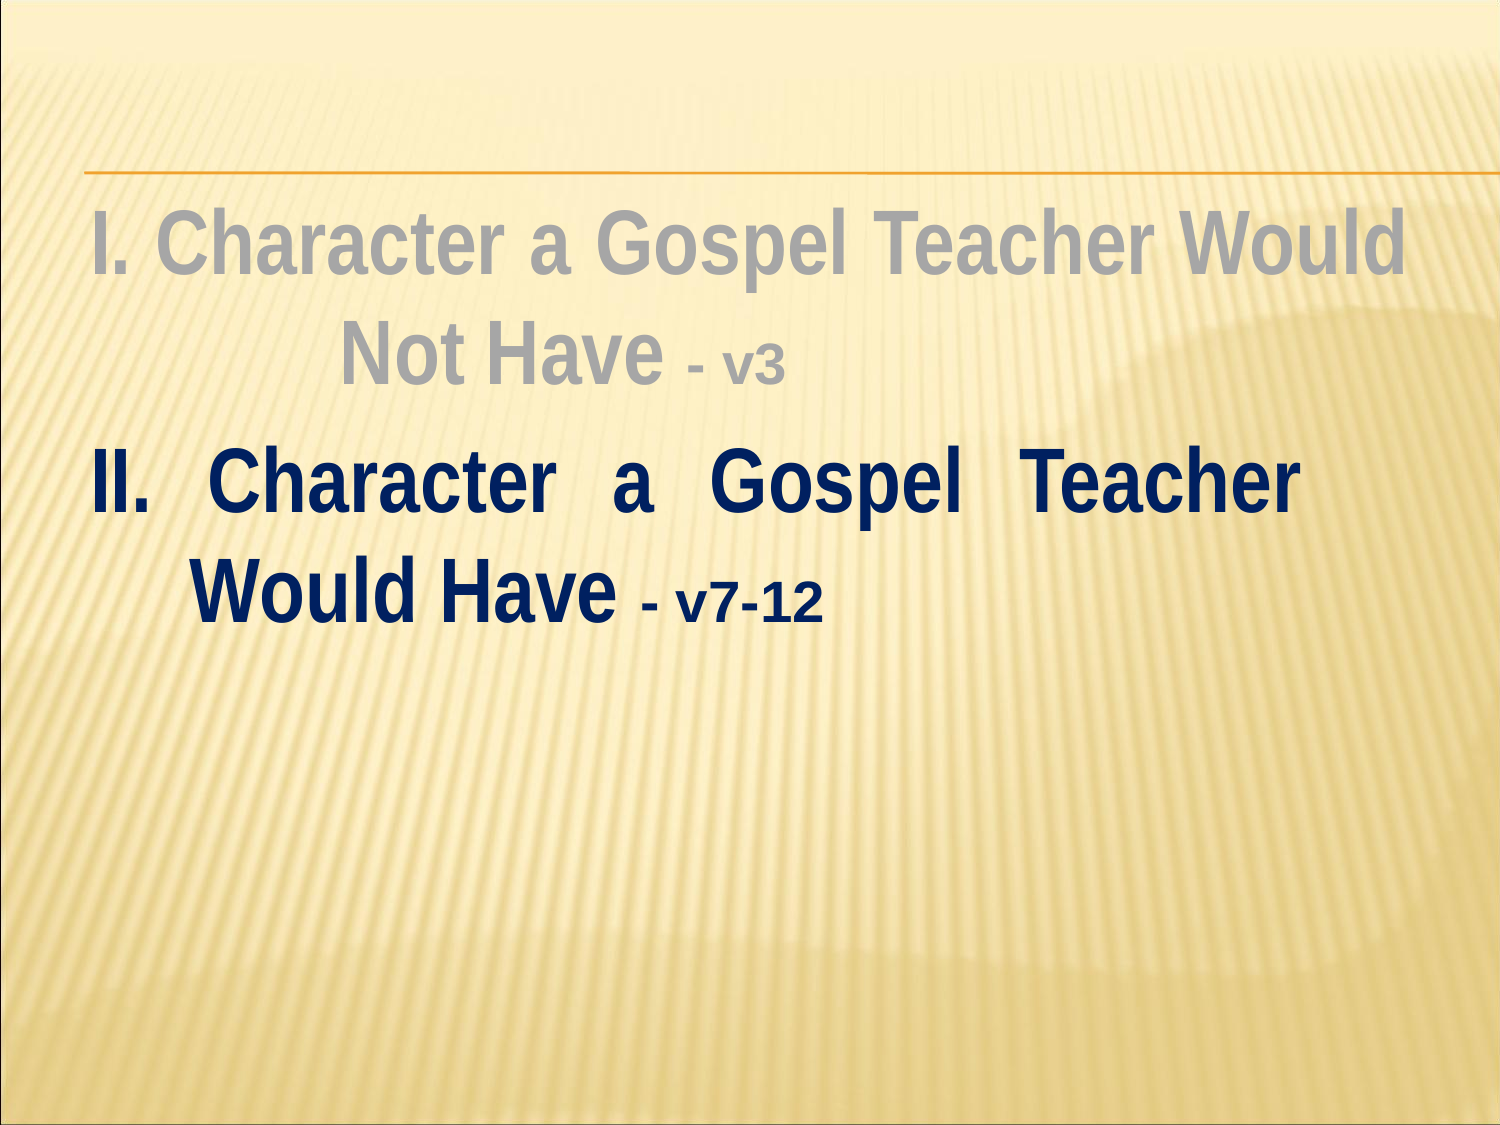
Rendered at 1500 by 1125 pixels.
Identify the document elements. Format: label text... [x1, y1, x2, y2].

picture [0, 0, 1500, 1125]
list I. Character a Gospel Teacher Would Not Have - v3 II. Character a Gospel Teacher Would Have - v7-12 [75, 174, 1425, 938]
